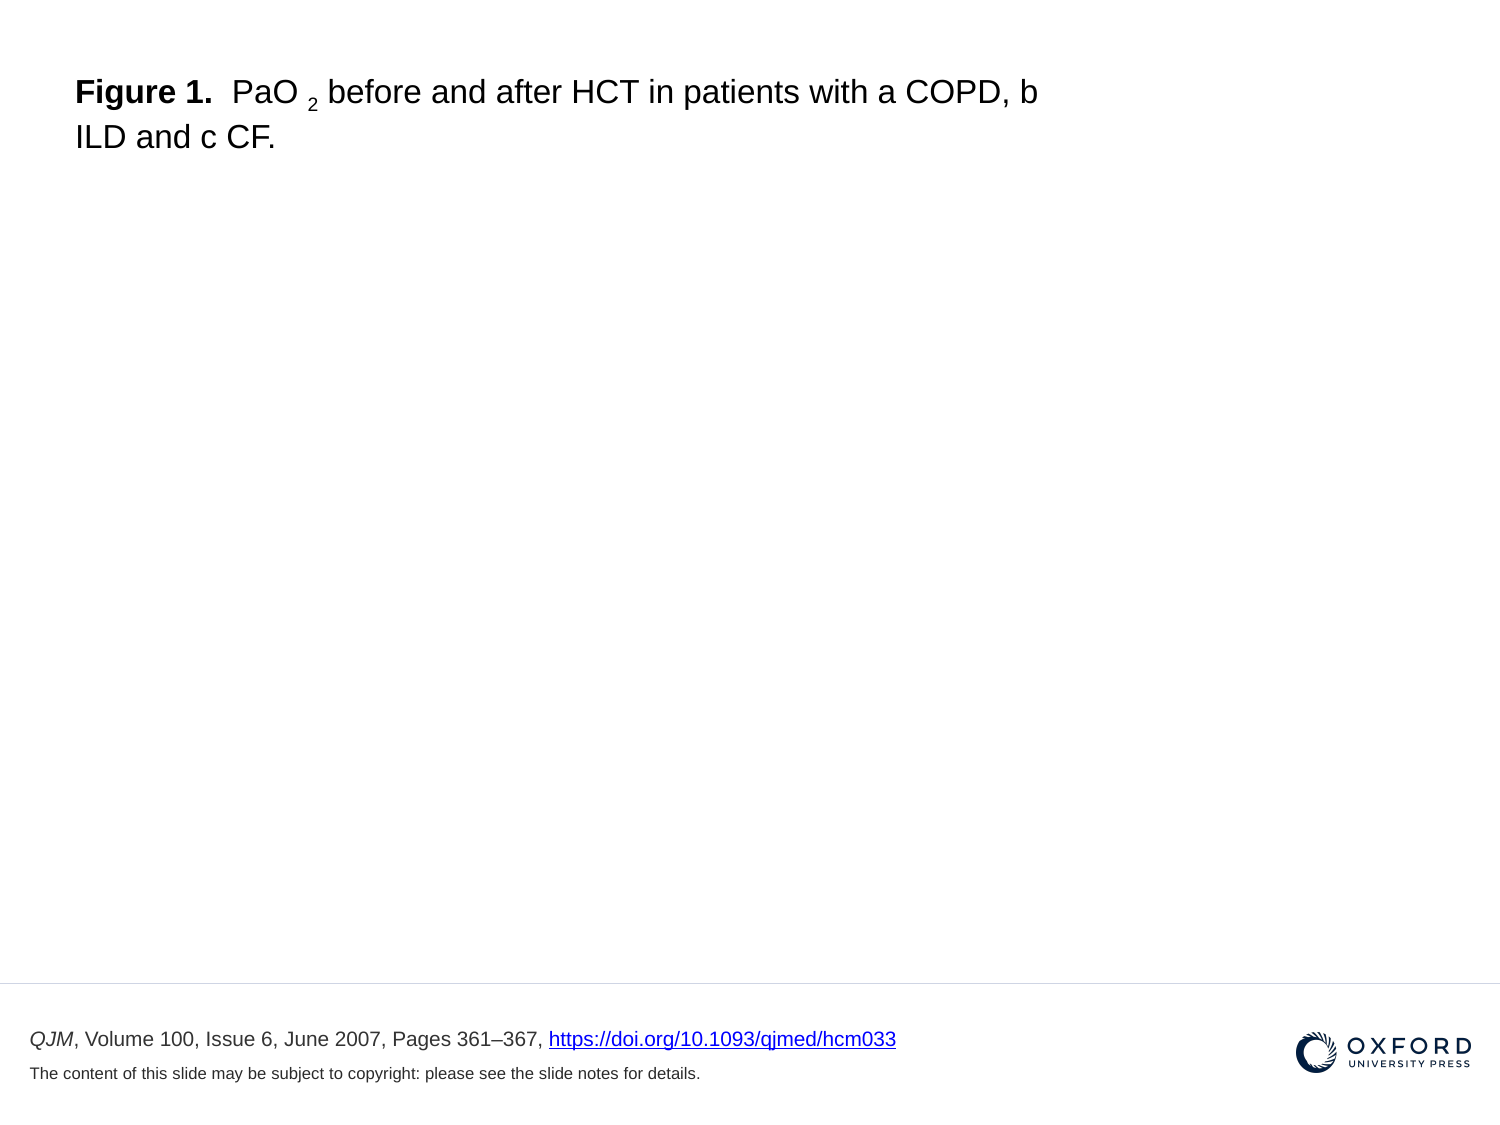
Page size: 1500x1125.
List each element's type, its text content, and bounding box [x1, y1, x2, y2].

title Figure 1. PaO 2 before and after HCT in patients with a COPD, b ILD and c CF. [75, 69, 1078, 171]
footer QJM, Volume 100, Issue 6, June 2007, Pages 361–367, https://doi.org/10.1093/qjmed/hcm033 The content of this slide may be subject to copyright: please see the slide notes for details. [0, 983, 1260, 1125]
picture [1296, 1032, 1471, 1073]
